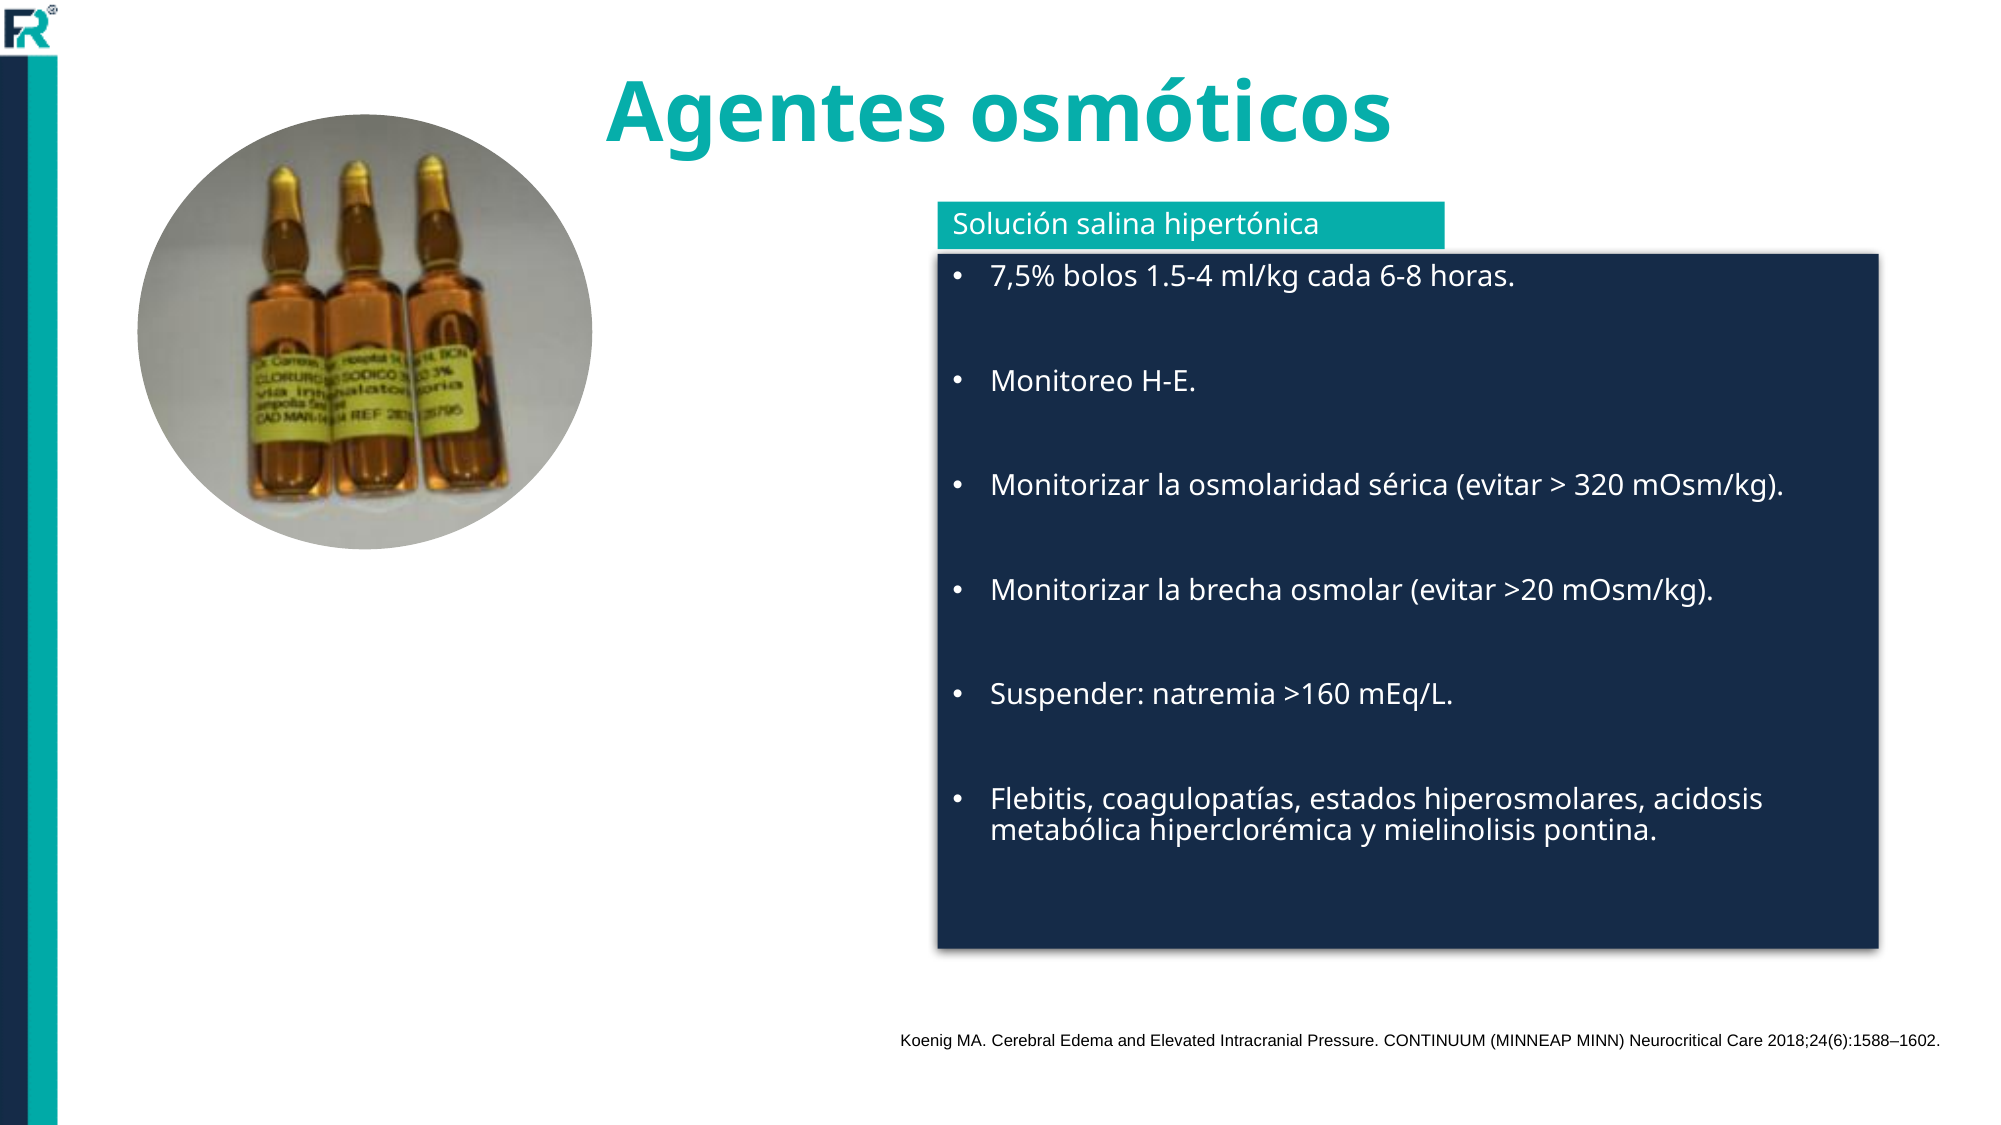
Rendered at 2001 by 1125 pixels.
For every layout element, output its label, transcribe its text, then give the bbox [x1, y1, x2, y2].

list 7,5% bolos 1.5-4 ml/kg cada 6-8 horas. Monitoreo H-E. Monitorizar la osmolaridad sérica (evitar > 320 mOsm/kg). Monitorizar la brecha osmolar (evitar >20 mOsm/kg). Suspender: natremia >160 mEq/L. Flebitis, coagulopatías, estados hiperosmolares, acidosis metabólica hiperclorémica y mielinolisis pontina. [937, 253, 1879, 949]
subtitle Solución salina hipertónica [936, 201, 1446, 250]
picture [0, 0, 2001, 1125]
text_box Koenig MA. Cerebral Edema and Elevated Intracranial Pressure. CONTINUUM (MINNEAP MINN) Neurocritical Care 2018;24(6):1588–1602. [697, 1020, 2000, 1057]
title Agentes osmóticos [137, 5, 1863, 224]
